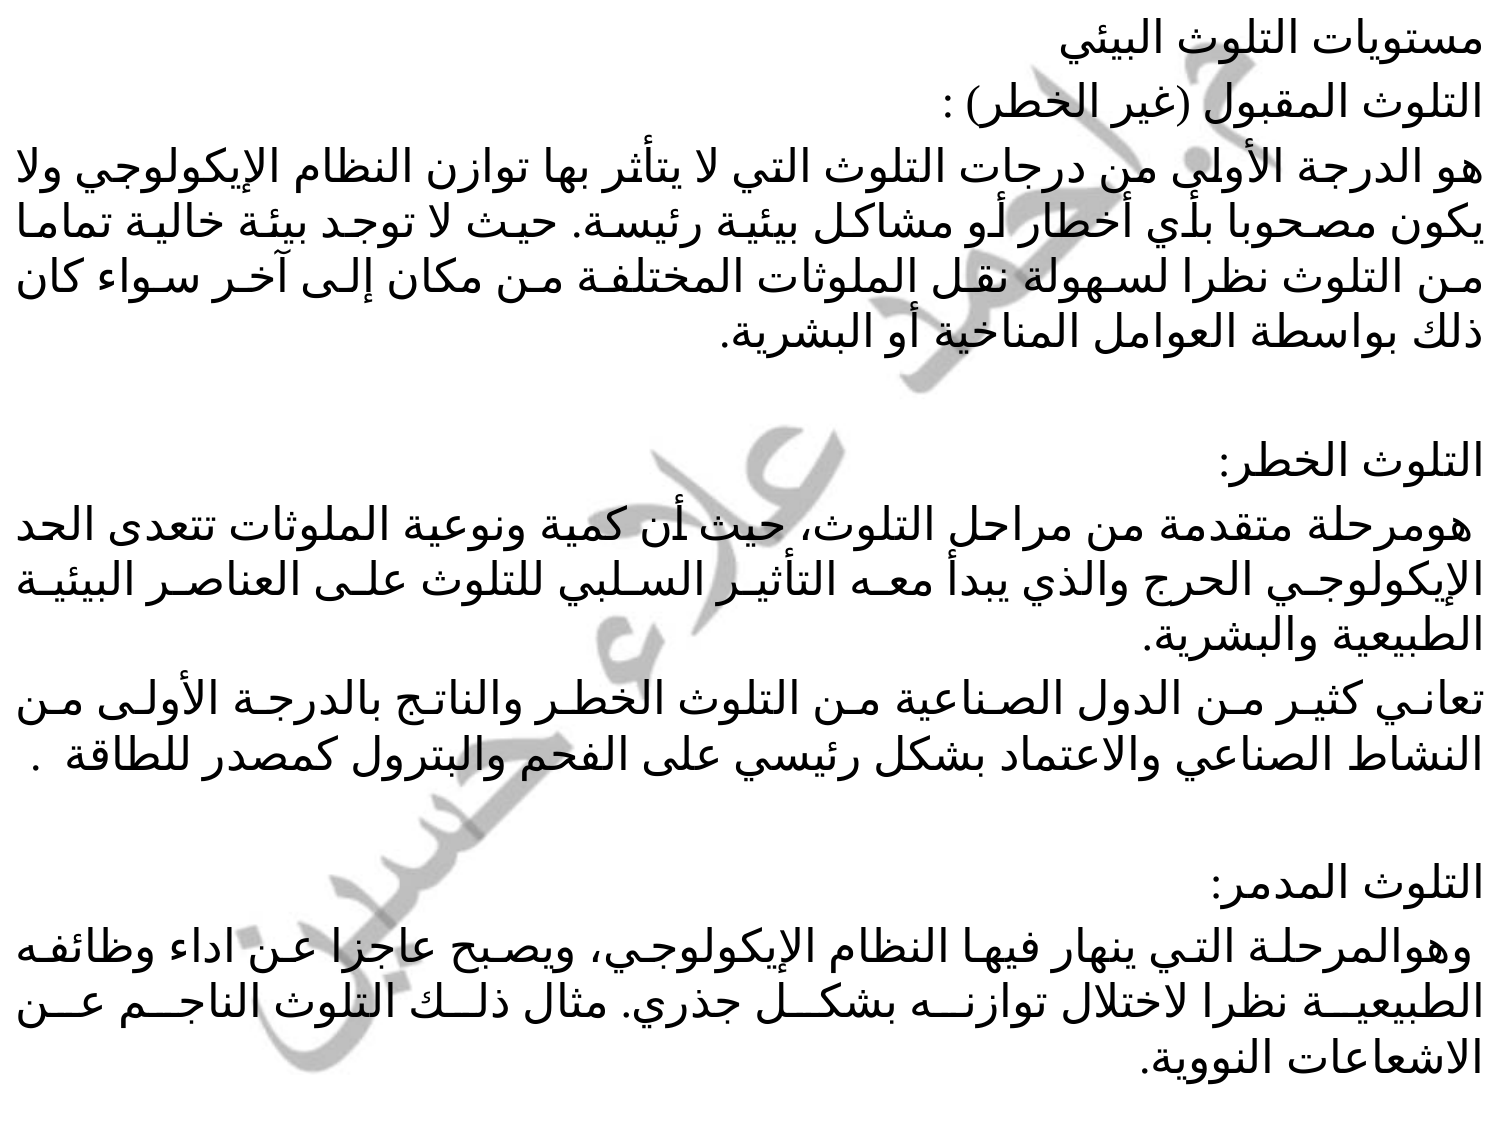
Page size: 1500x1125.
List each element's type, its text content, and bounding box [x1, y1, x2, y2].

subtitle مستويات التلوث البيئي التلوث المقبول (غير الخطر) : هو الدرجة الأولى من درجات التلوث التي لا يتأثر بها توازن النظام الإيكولوجي ولا يكون مصحوبا بأي أخطار أو مشاكل بيئية رئيسة. حيث لا توجد بيئة خالية تماما من التلوث نظرا لسهولة نقل الملوثات المختلفة من مكان إلى آخر سواء كان ذلك بواسطة العوامل المناخية أو البشرية. التلوث الخطر: هومرحلة متقدمة من مراحل التلوث، حيث أن كمية ونوعية الملوثات تتعدى الحد الإيكولوجي الحرج والذي يبدأ معه التأثير السلبي للتلوث على العناصر البيئية الطبيعية والبشرية. تعاني كثير من الدول الصناعية من التلوث الخطر والناتج بالدرجة الأولى من النشاط الصناعي والاعتماد بشكل رئيسي على الفحم والبترول كمصدر للطاقة . التلوث المدمر: وهوالمرحلة التي ينهار فيها النظام الإيكولوجي، ويصبح عاجزا عن اداء وظائفه الطبيعية نظرا لاختلال توازنه بشكل جذري. مثال ذلك التلوث الناجم عن الاشعاعات النووية. [0, 0, 1500, 1125]
